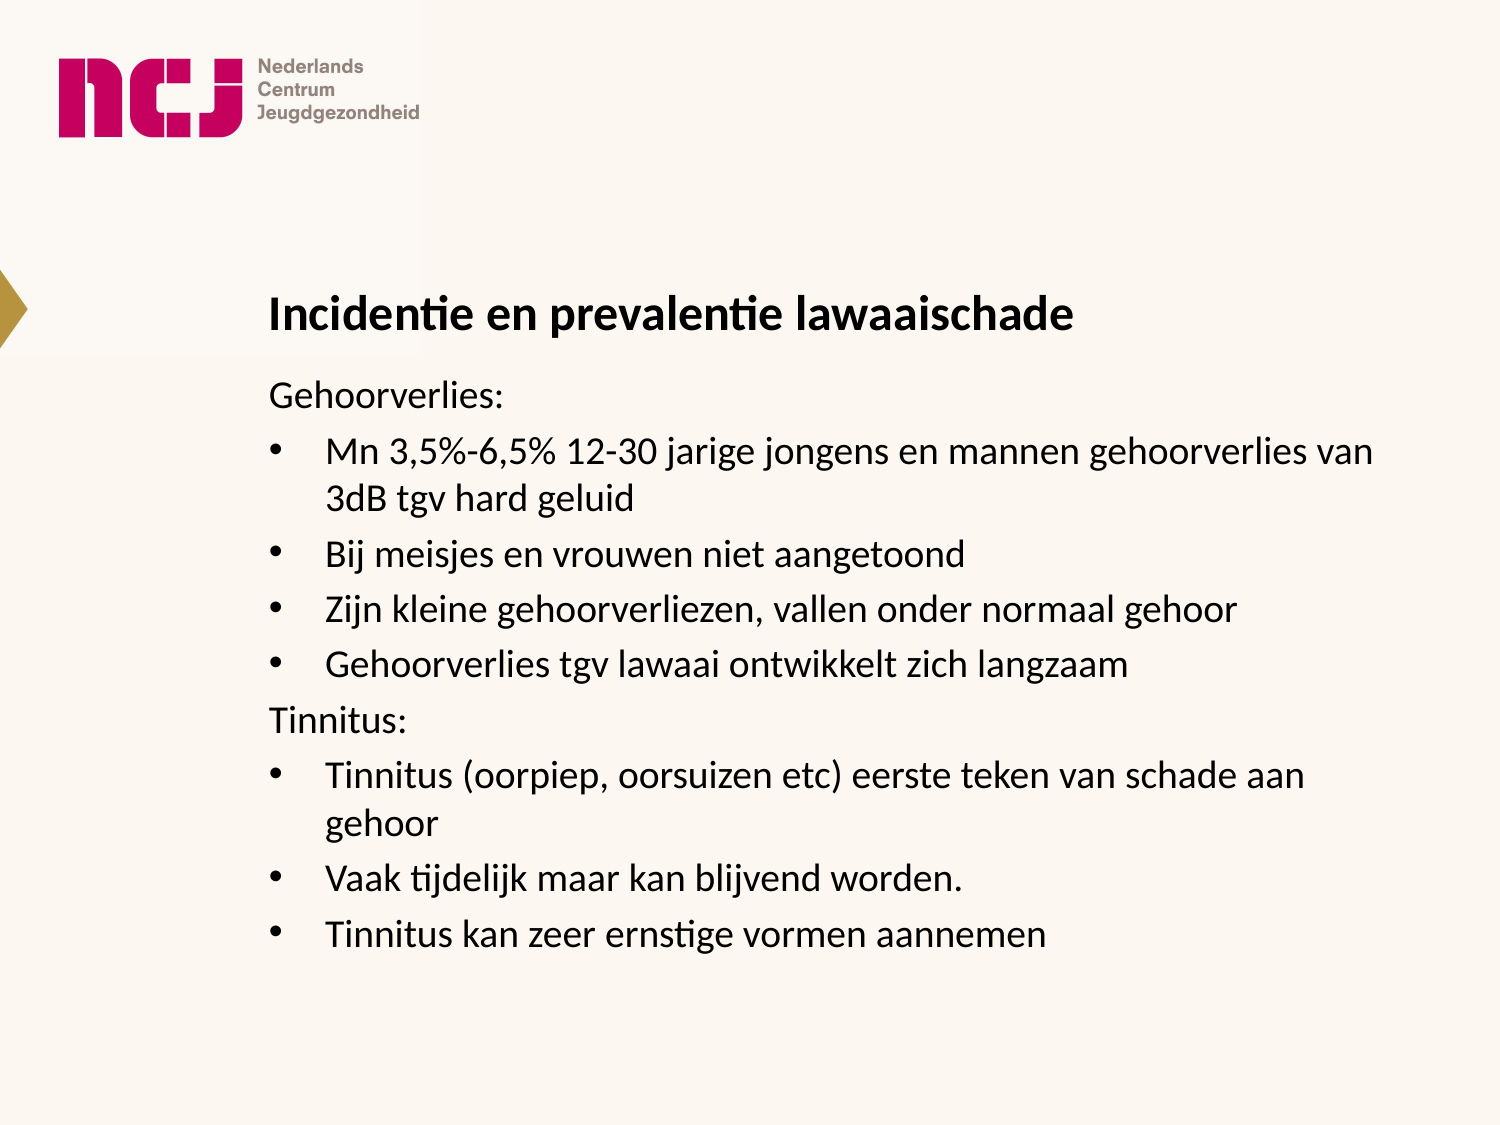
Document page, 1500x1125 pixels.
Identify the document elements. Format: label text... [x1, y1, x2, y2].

list Gehoorverlies: Mn 3,5%-6,5% 12-30 jarige jongens en mannen gehoorverlies van 3dB tgv hard geluid Bij meisjes en vrouwen niet aangetoond Zijn kleine gehoorverliezen, vallen onder normaal gehoor Gehoorverlies tgv lawaai ontwikkelt zich langzaam Tinnitus: Tinnitus (oorpiep, oorsuizen etc) eerste teken van schade aan gehoor Vaak tijdelijk maar kan blijvend worden. Tinnitus kan zeer ernstige vormen aannemen [253, 354, 1425, 1005]
title Incidentie en prevalentie lawaaischade [253, 265, 1425, 333]
picture [0, 0, 422, 358]
